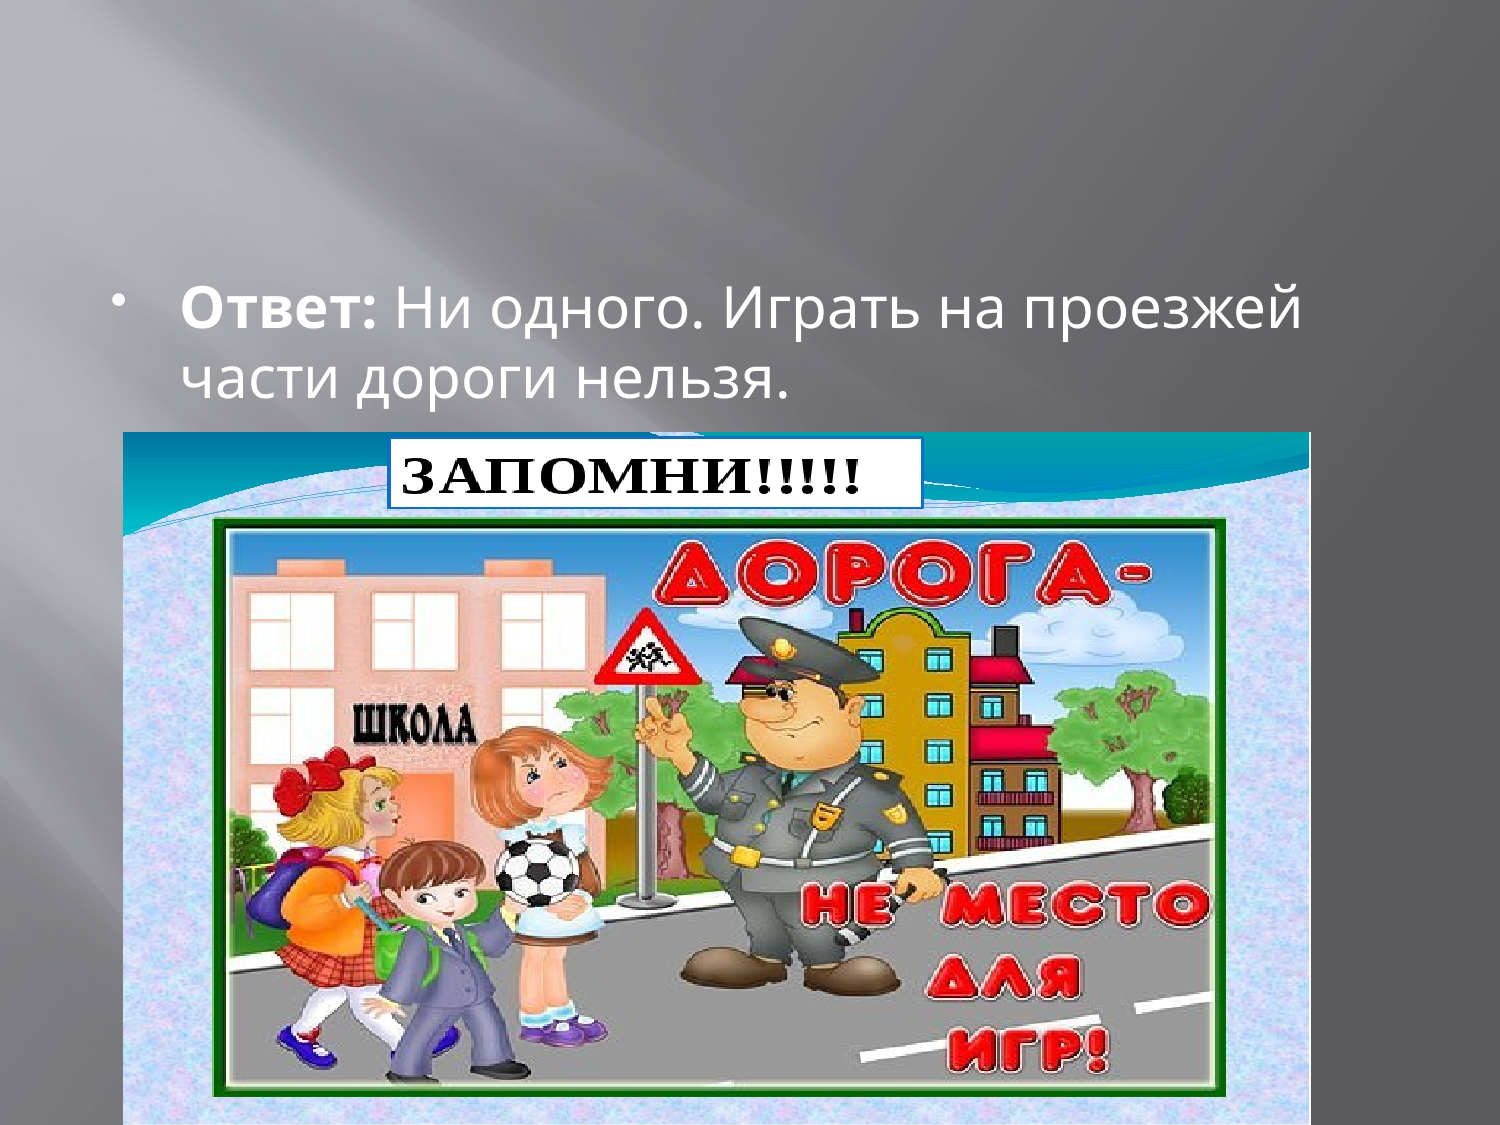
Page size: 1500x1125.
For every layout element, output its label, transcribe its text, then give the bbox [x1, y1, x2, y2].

list Ответ: Ни одного. Играть на проезжей части дороги нельзя. [75, 262, 1425, 1035]
picture [123, 432, 1312, 1125]
